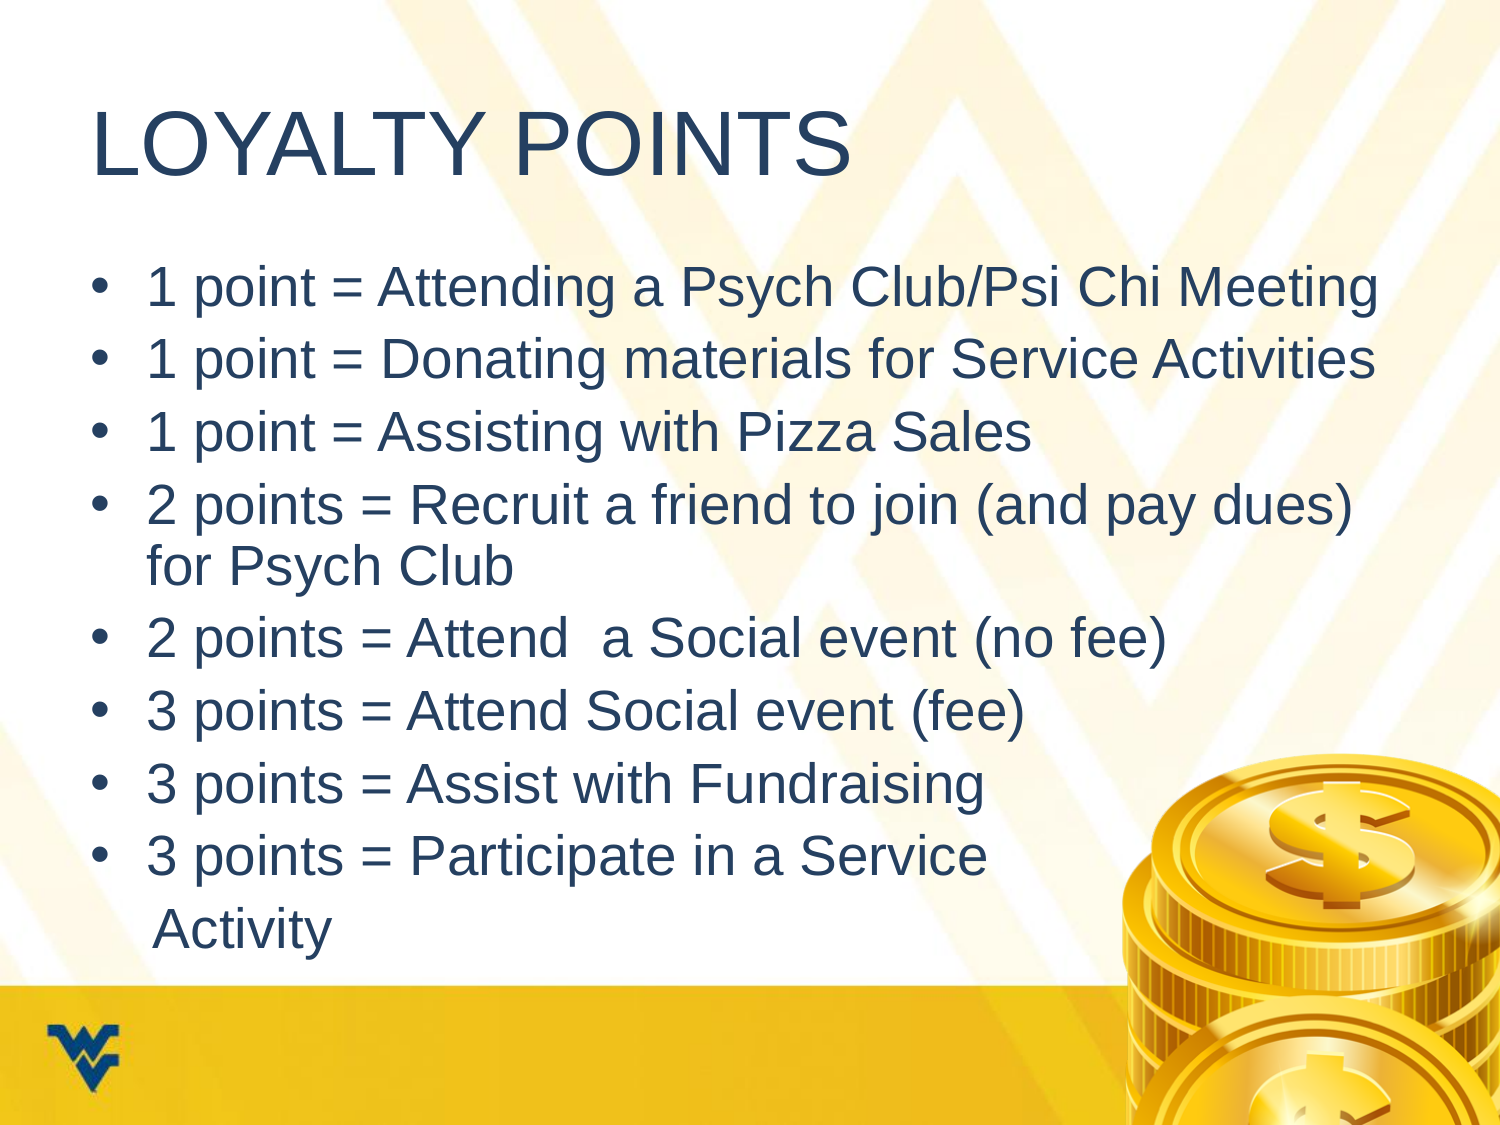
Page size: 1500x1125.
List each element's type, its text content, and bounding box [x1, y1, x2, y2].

list 1 point = Attending a Psych Club/Psi Chi Meeting 1 point = Donating materials for Service Activities 1 point = Assisting with Pizza Sales 2 points = Recruit a friend to join (and pay dues) for Psych Club 2 points = Attend a Social event (no fee) 3 points = Attend Social event (fee) 3 points = Assist with Fundraising 3 points = Participate in a Service Activity [75, 249, 1425, 993]
picture [0, 0, 1500, 1125]
title LOYALTY POINTS [75, 45, 1425, 233]
